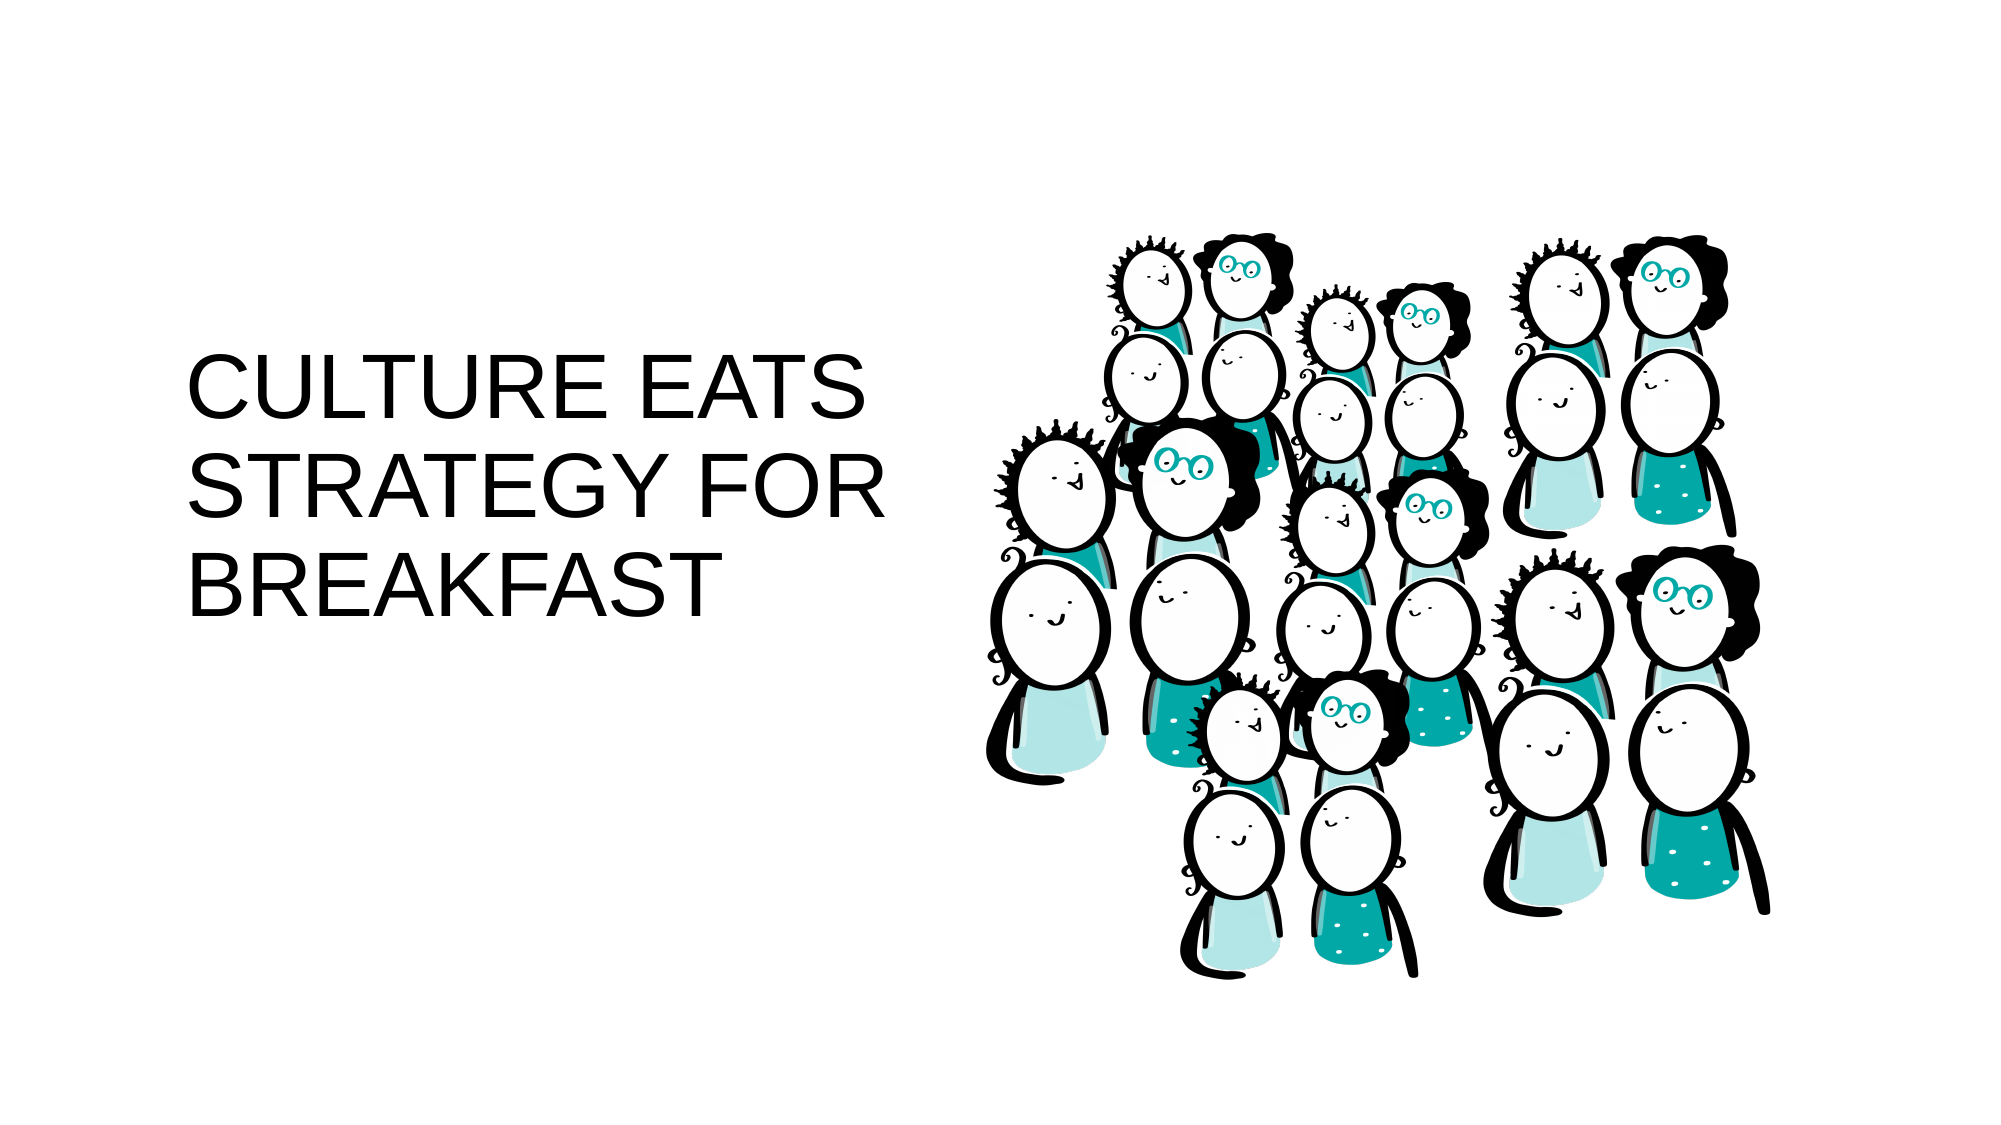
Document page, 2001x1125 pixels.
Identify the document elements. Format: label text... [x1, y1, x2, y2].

list CULTURE EATS STRATEGY FOR BREAKFAST [170, 331, 1021, 708]
picture [961, 214, 1788, 957]
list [1160, 648, 1433, 1012]
